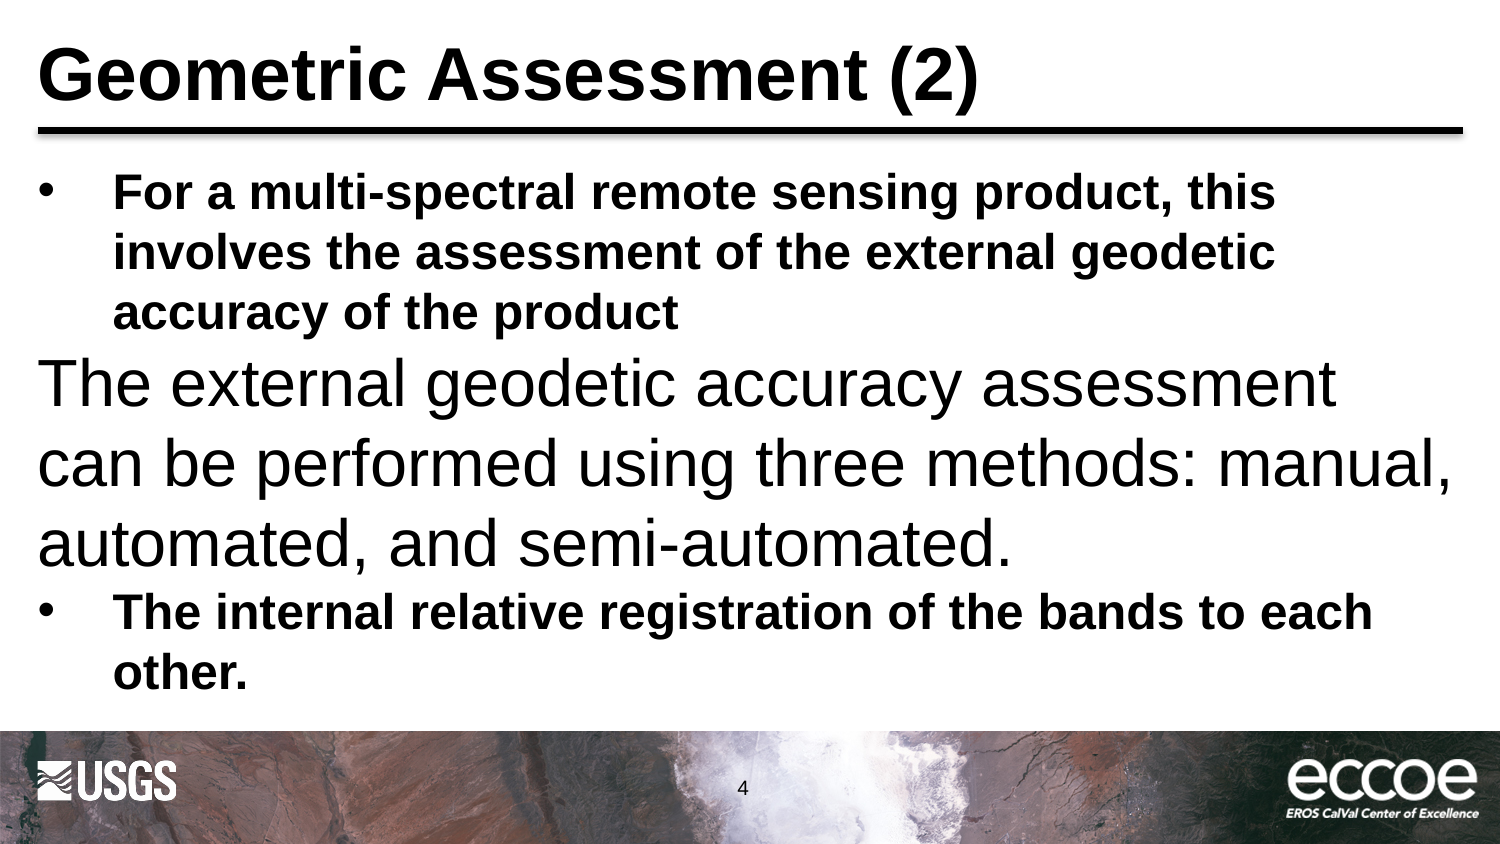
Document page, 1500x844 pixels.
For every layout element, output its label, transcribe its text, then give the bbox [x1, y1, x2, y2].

title Geometric Assessment (2) [37, 25, 1463, 131]
subtitle For a multi-spectral remote sensing product, this involves the assessment of the external geodetic accuracy of the product The external geodetic accuracy assessment can be performed using three methods: manual, automated, and semi-automated. The internal relative registration of the bands to each other. [37, 159, 1463, 688]
picture [0, 731, 1500, 844]
